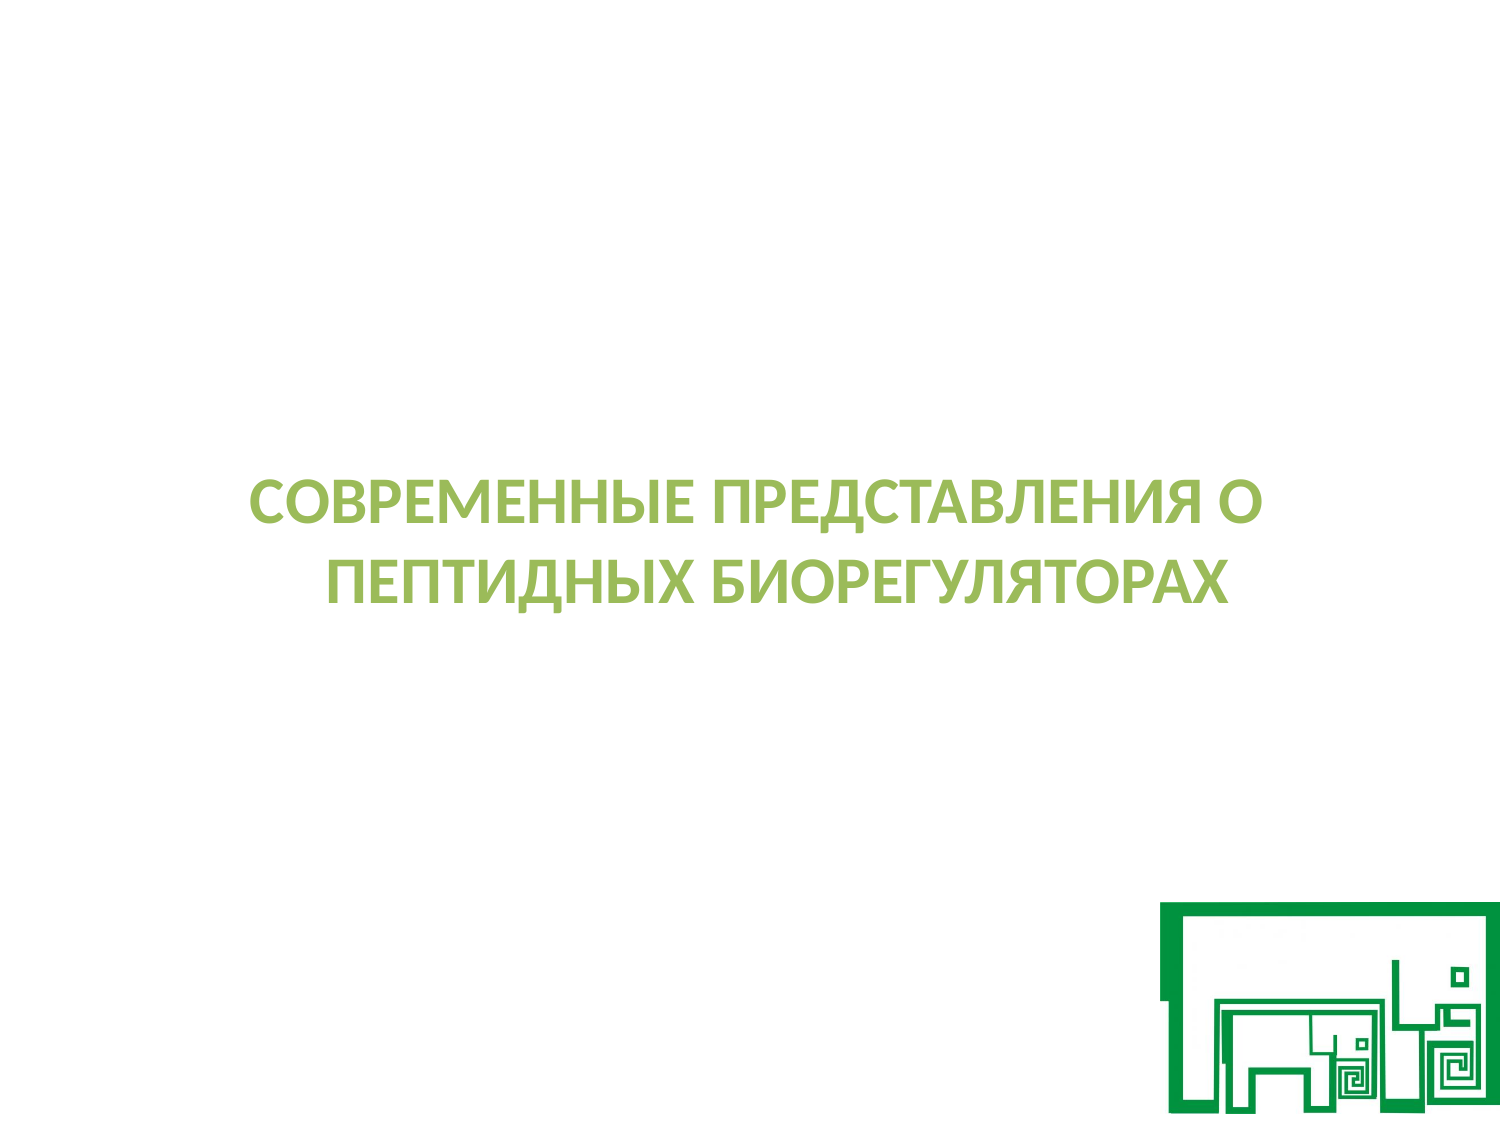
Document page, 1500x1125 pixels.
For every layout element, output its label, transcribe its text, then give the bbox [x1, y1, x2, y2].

picture [1159, 902, 1500, 1114]
list СОВРЕМЕННЫЕ ПРЕДСТАВЛЕНИЯ О ПЕПТИДНЫХ БИОРЕГУЛЯТОРАХ [75, 262, 1425, 1005]
